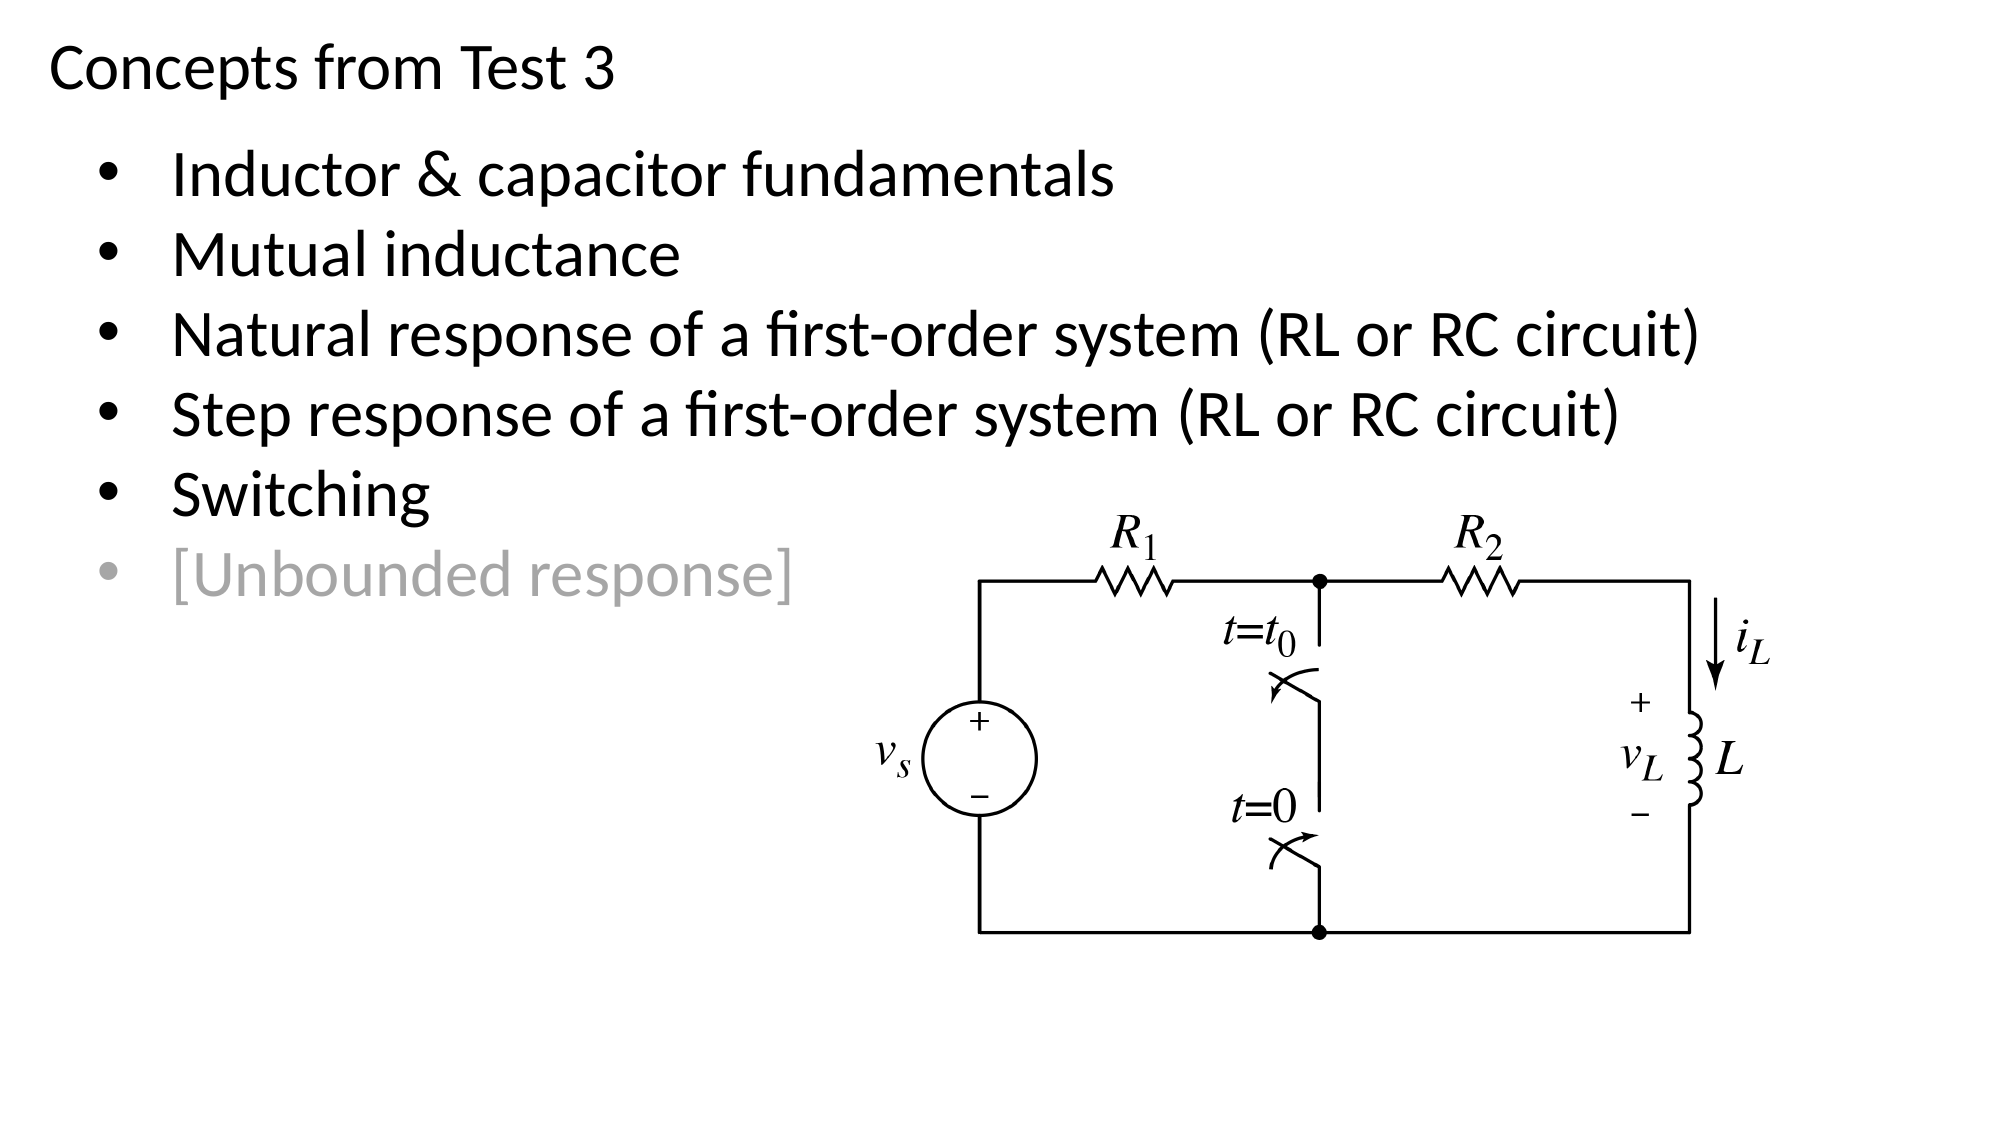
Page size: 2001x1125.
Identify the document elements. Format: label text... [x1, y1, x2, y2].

picture [873, 511, 1774, 942]
text_box Inductor & capacitor fundamentals Mutual inductance Natural response of a first-order system (RL or RC circuit) Step response of a first-order system (RL or RC circuit) Switching [Unbounded response] [82, 122, 1718, 618]
text_box Concepts from Test 3 [34, 15, 632, 111]
